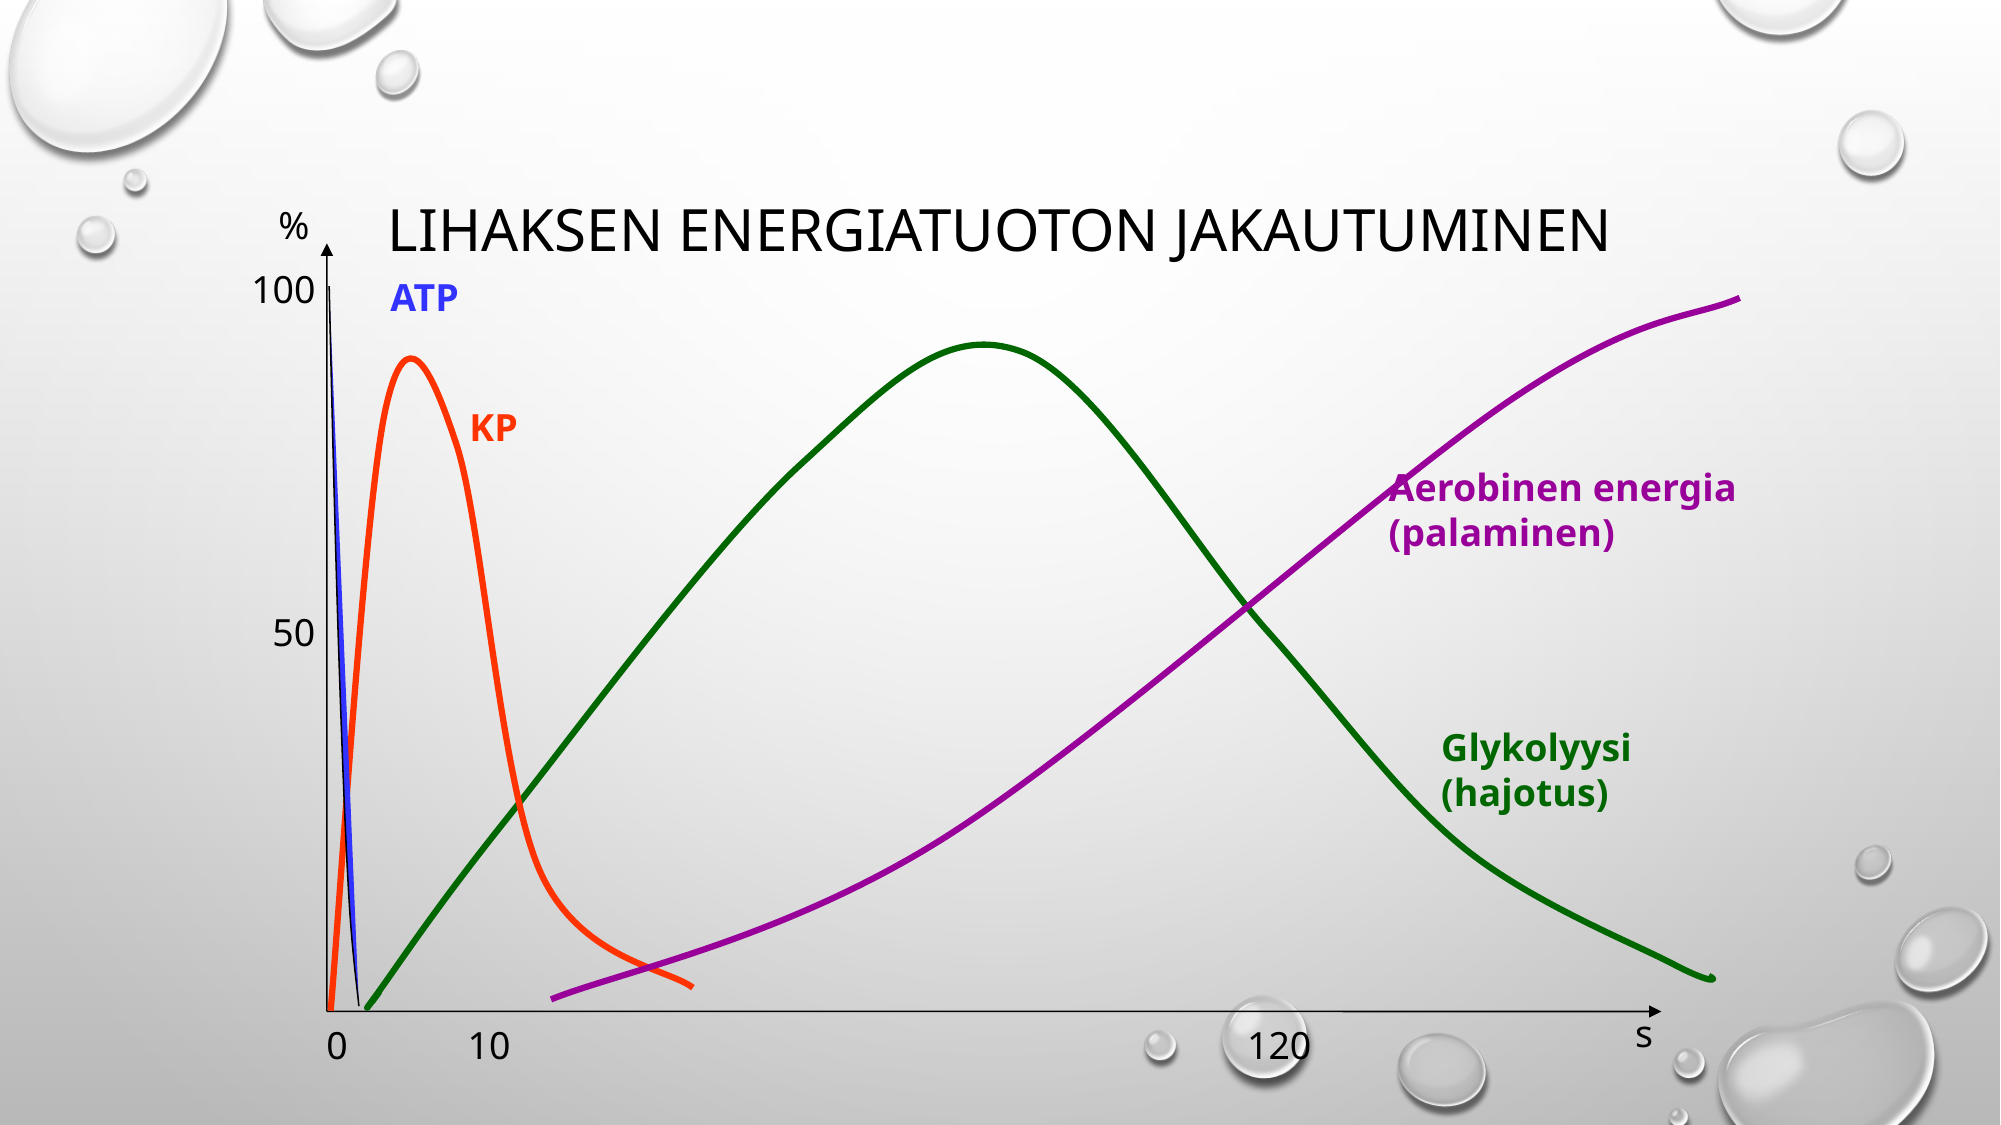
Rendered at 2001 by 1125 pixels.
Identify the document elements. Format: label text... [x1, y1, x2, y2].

text_box Glykolyysi (hajotus) [1426, 716, 1647, 821]
text_box KP [454, 397, 533, 457]
title Lihaksen energiatuoton jakautuminen [150, 101, 1850, 364]
picture [0, 0, 2000, 1125]
text_box [558, 608, 1714, 998]
text_box Aerobinen energia (palaminen) [1373, 456, 1752, 561]
text_box [330, 358, 623, 1011]
text_box [320, 243, 334, 258]
text_box [550, 504, 1373, 1000]
text_box 120 [1232, 1014, 1327, 1075]
text_box ATP [375, 266, 474, 327]
text_box 10 [453, 1014, 526, 1075]
text_box 50 [257, 601, 331, 661]
text_box [1434, 297, 1740, 456]
text_box % [263, 194, 325, 255]
text_box [329, 286, 359, 1007]
text_box 0 [311, 1014, 363, 1075]
text_box 100 [236, 258, 331, 319]
text_box s [1620, 1002, 1668, 1063]
text_box [563, 968, 693, 996]
text_box [519, 344, 1237, 956]
